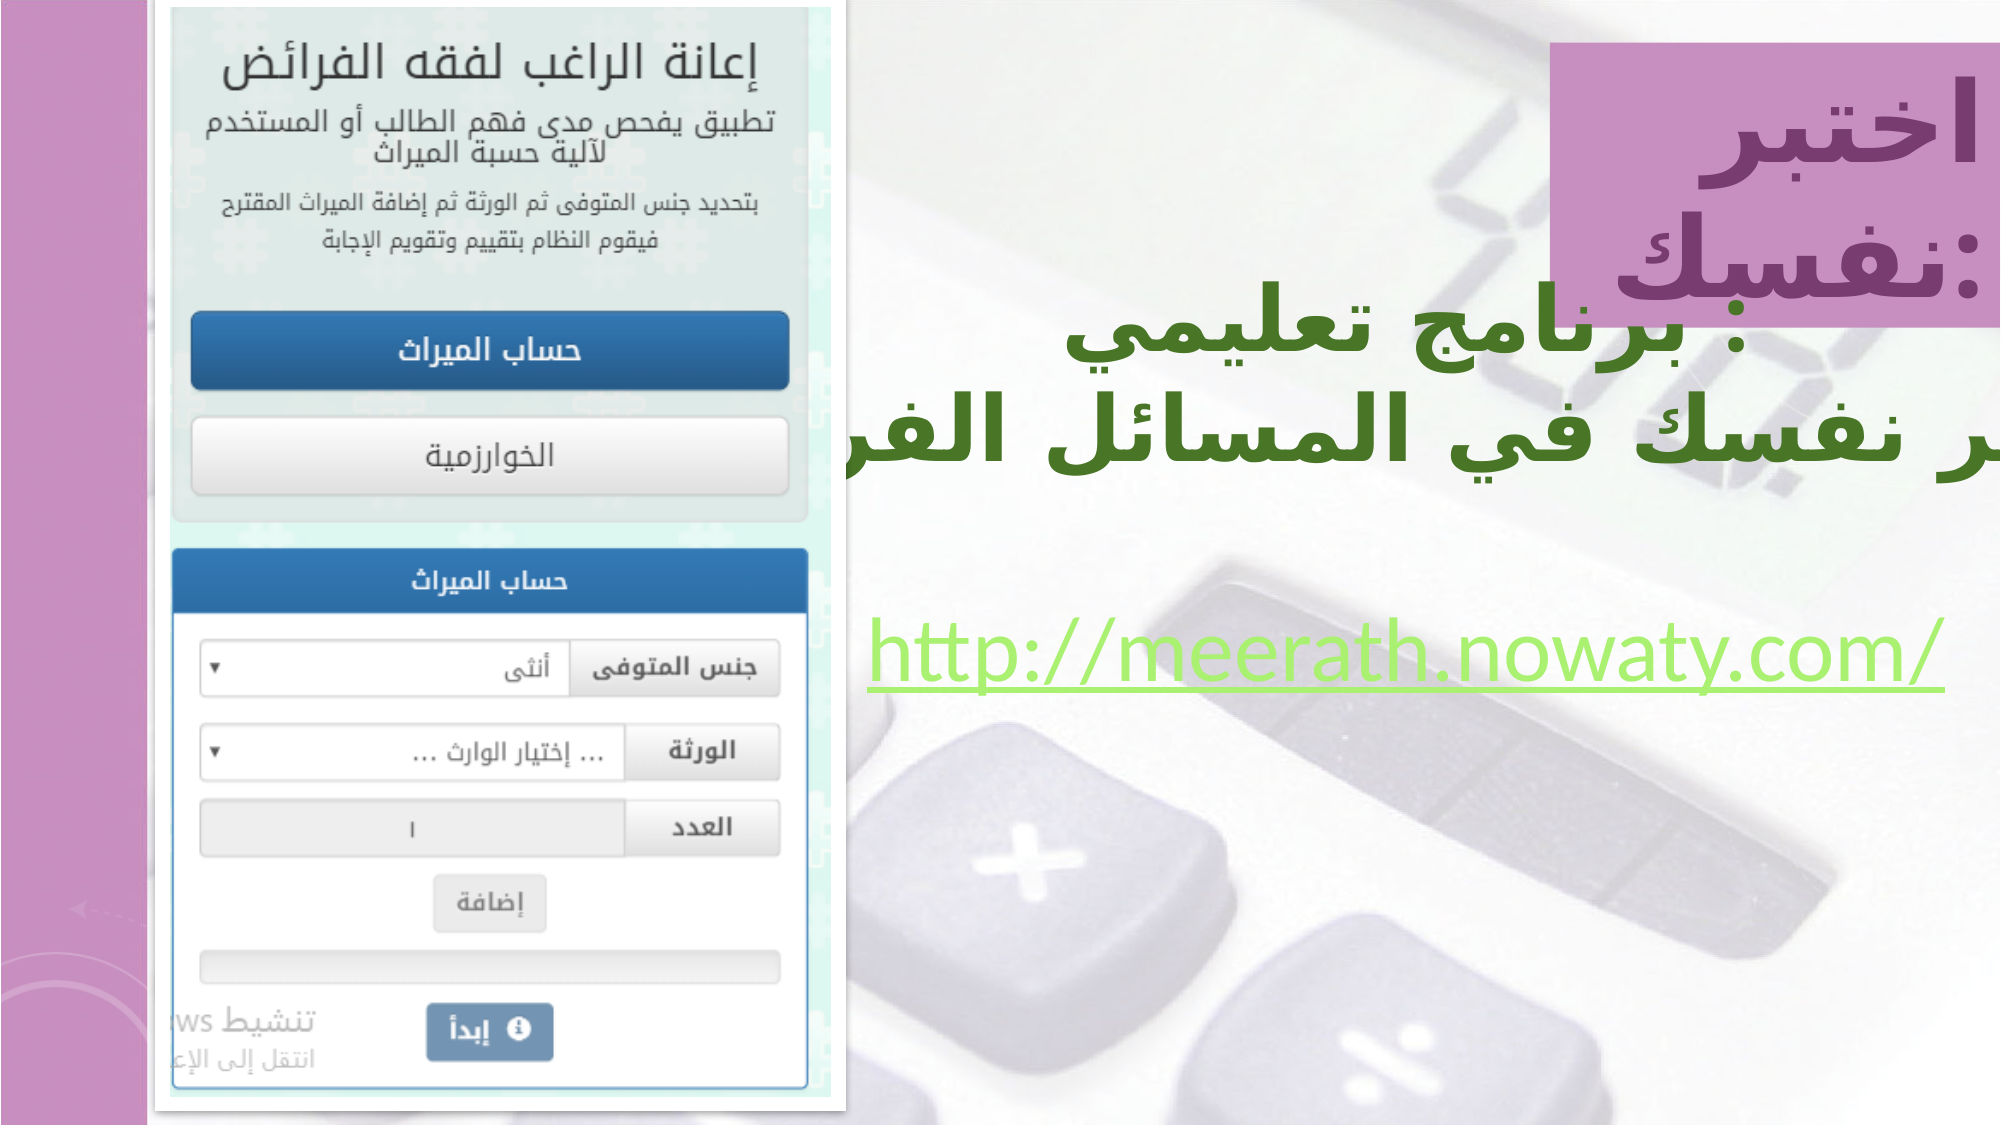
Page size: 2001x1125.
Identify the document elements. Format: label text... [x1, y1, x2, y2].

text_box اختبر نفسك: [1549, 42, 2000, 252]
text_box برنامج تعليمي : اختبر نفسك في المسائل الفرضية http://meerath.nowaty.com/ [851, 252, 2000, 817]
picture [0, 0, 2001, 1125]
picture [169, 6, 832, 1097]
